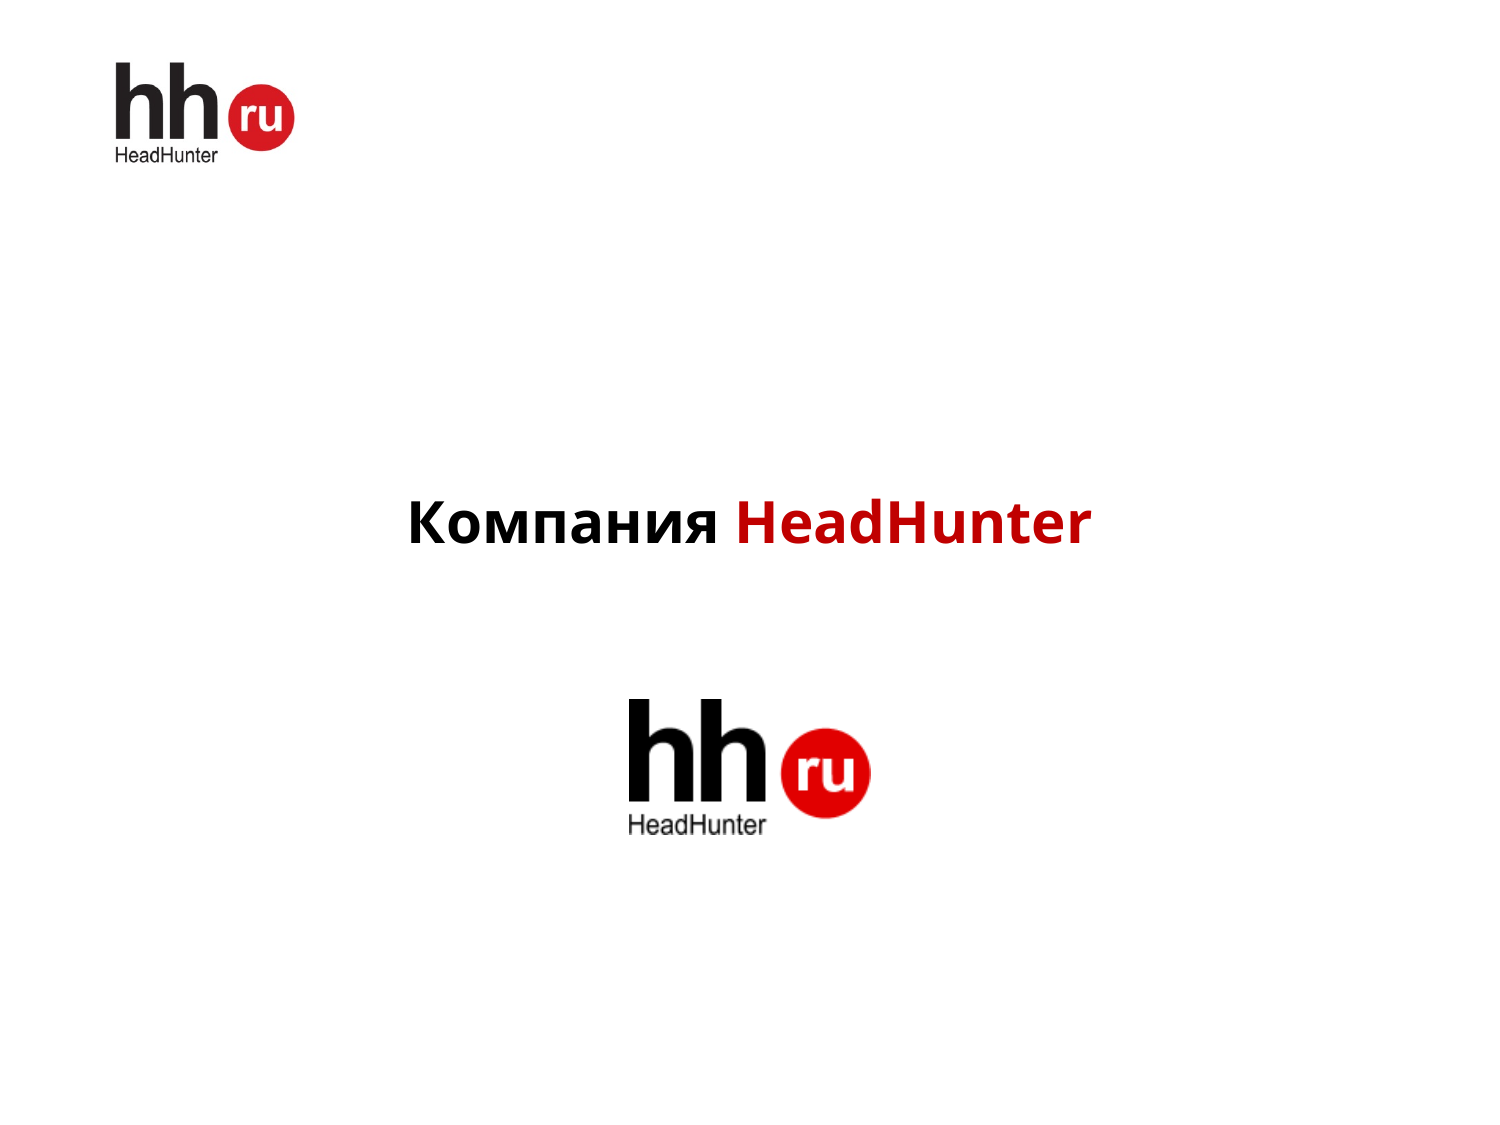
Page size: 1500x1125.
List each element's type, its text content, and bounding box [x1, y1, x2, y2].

picture [100, 54, 302, 173]
picture [629, 699, 871, 835]
list Компания HeadHunter [75, 361, 1425, 1005]
